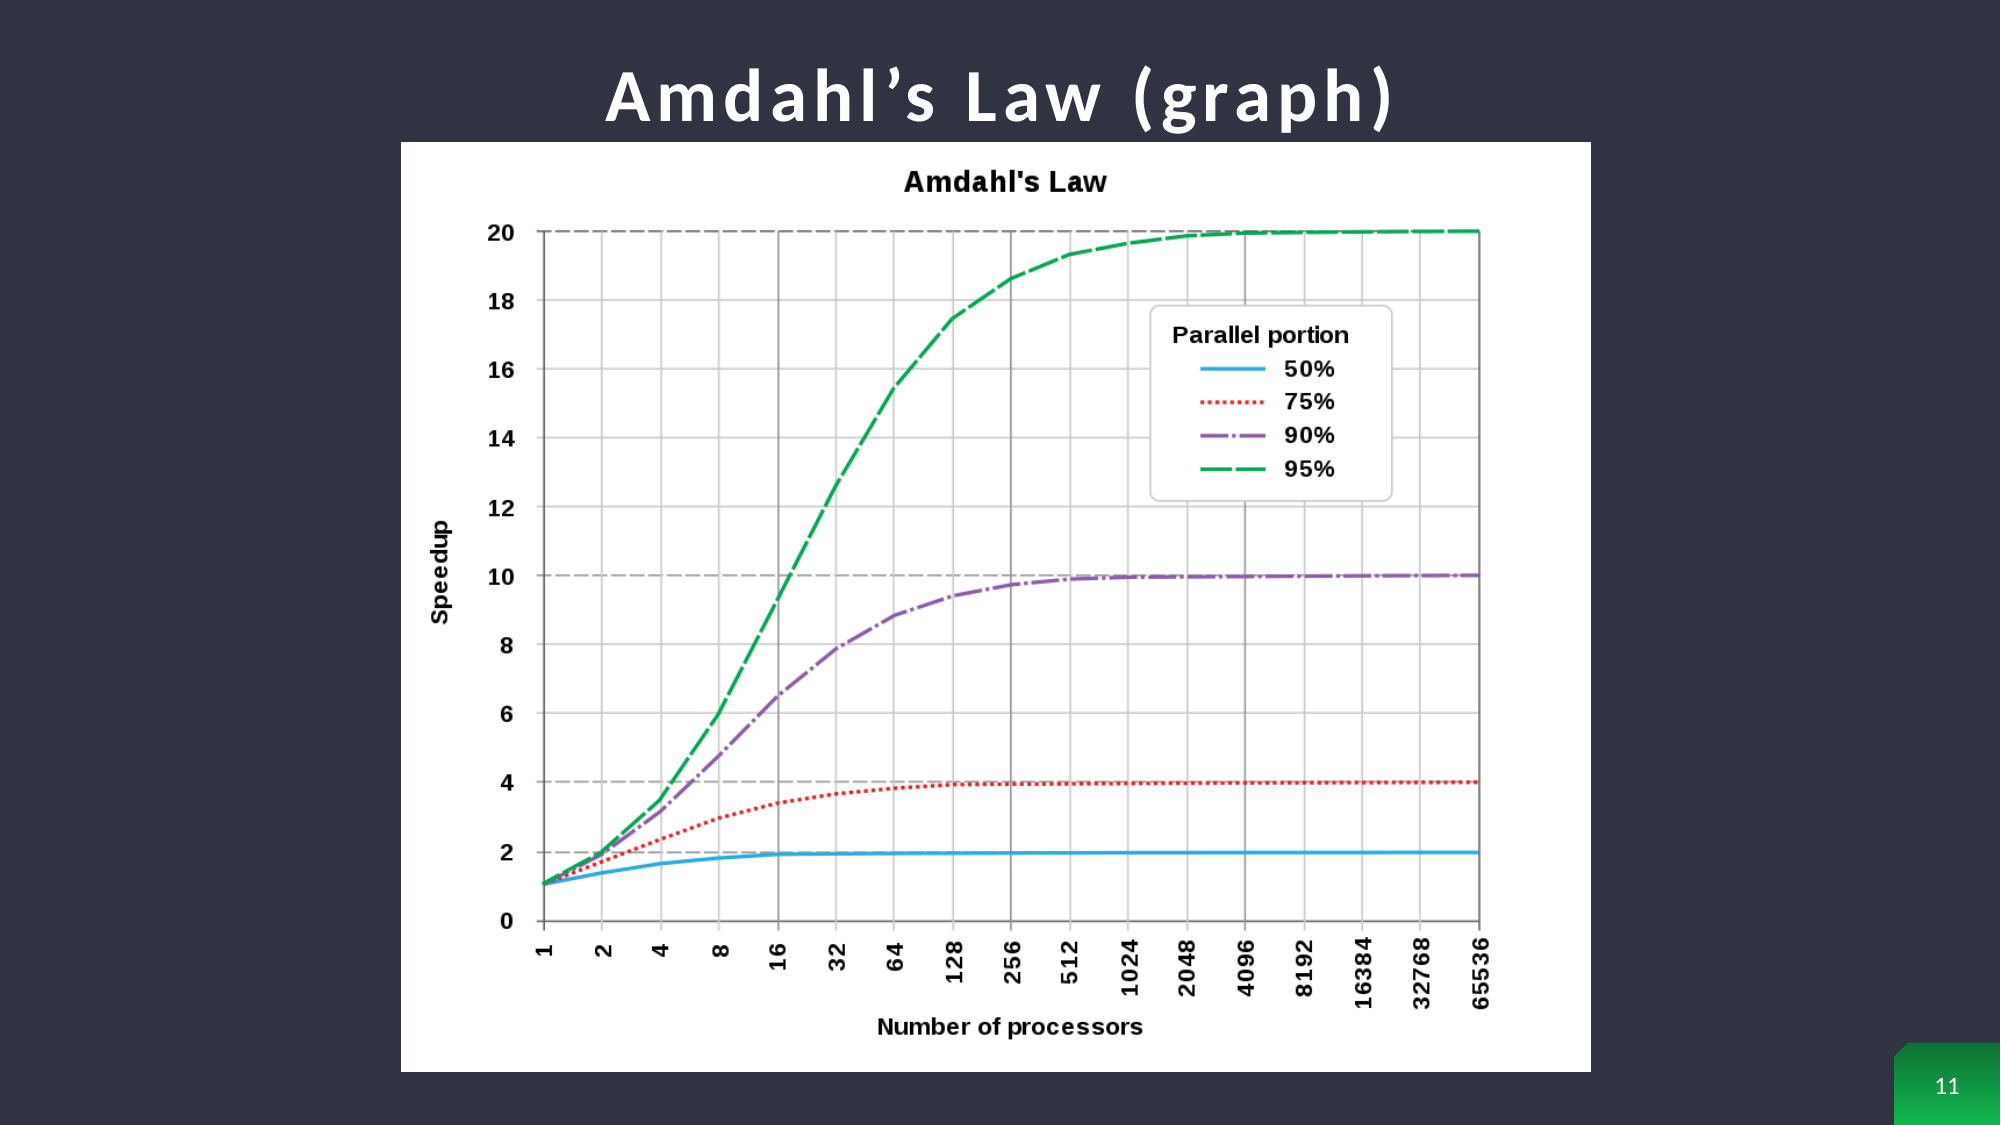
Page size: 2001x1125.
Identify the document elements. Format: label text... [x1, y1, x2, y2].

title Amdahl’s Law (graph) [97, 0, 1903, 196]
slide_number 11 [1894, 1050, 2000, 1118]
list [401, 142, 1591, 1072]
